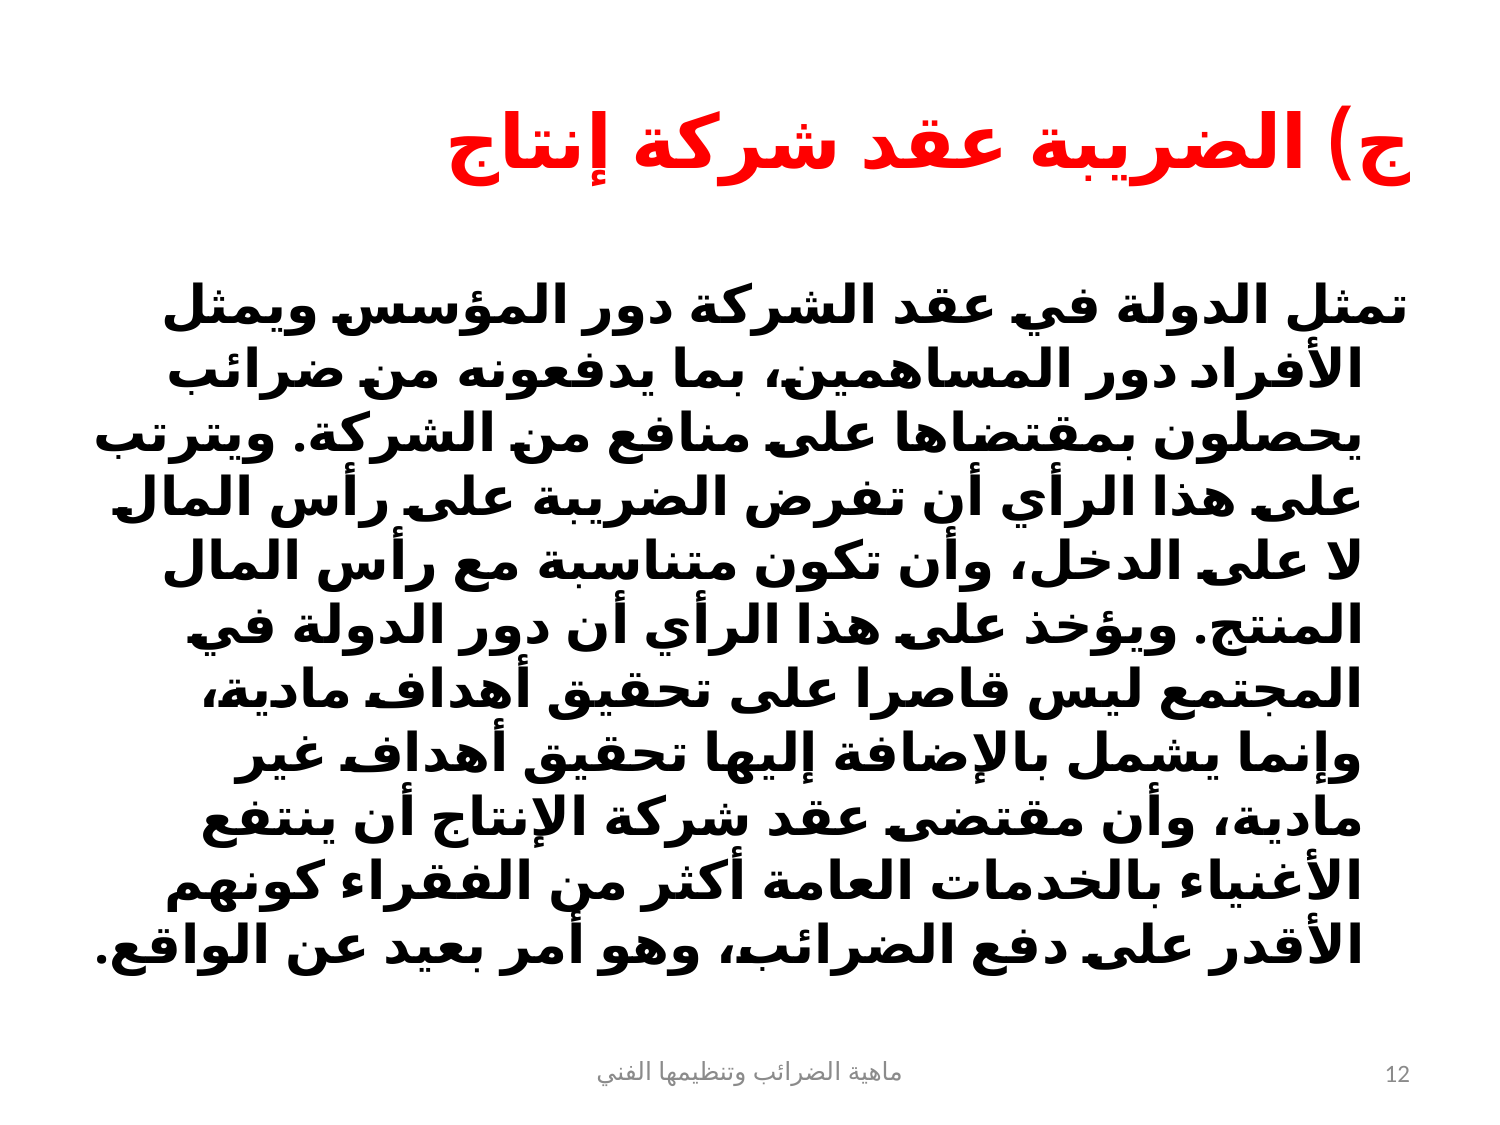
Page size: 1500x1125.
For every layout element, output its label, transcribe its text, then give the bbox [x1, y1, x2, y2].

slide_number 12 [1074, 1042, 1425, 1103]
footer ماهية الضرائب وتنظيمها الفني [512, 1042, 988, 1103]
list تمثل الدولة في عقد الشركة دور المؤسس ويمثل الأفراد دور المساهمين، بما يدفعونه من ضرائب يحصلون بمقتضاها على منافع من الشركة. ويترتب على هذا الرأي أن تفرض الضريبة على رأس المال لا على الدخل، وأن تكون متناسبة مع رأس المال المنتج. ويؤخذ على هذا الرأي أن دور الدولة في المجتمع ليس قاصرا على تحقيق أهداف مادية، وإنما يشمل بالإضافة إليها تحقيق أهداف غير مادية، وأن مقتضى عقد شركة الإنتاج أن ينتفع الأغنياء بالخدمات العامة أكثر من الفقراء كونهم الأقدر على دفع الضرائب، وهو أمر بعيد عن الواقع. [75, 262, 1425, 1005]
title ج) الضريبة عقد شركة إنتاج [75, 45, 1425, 233]
